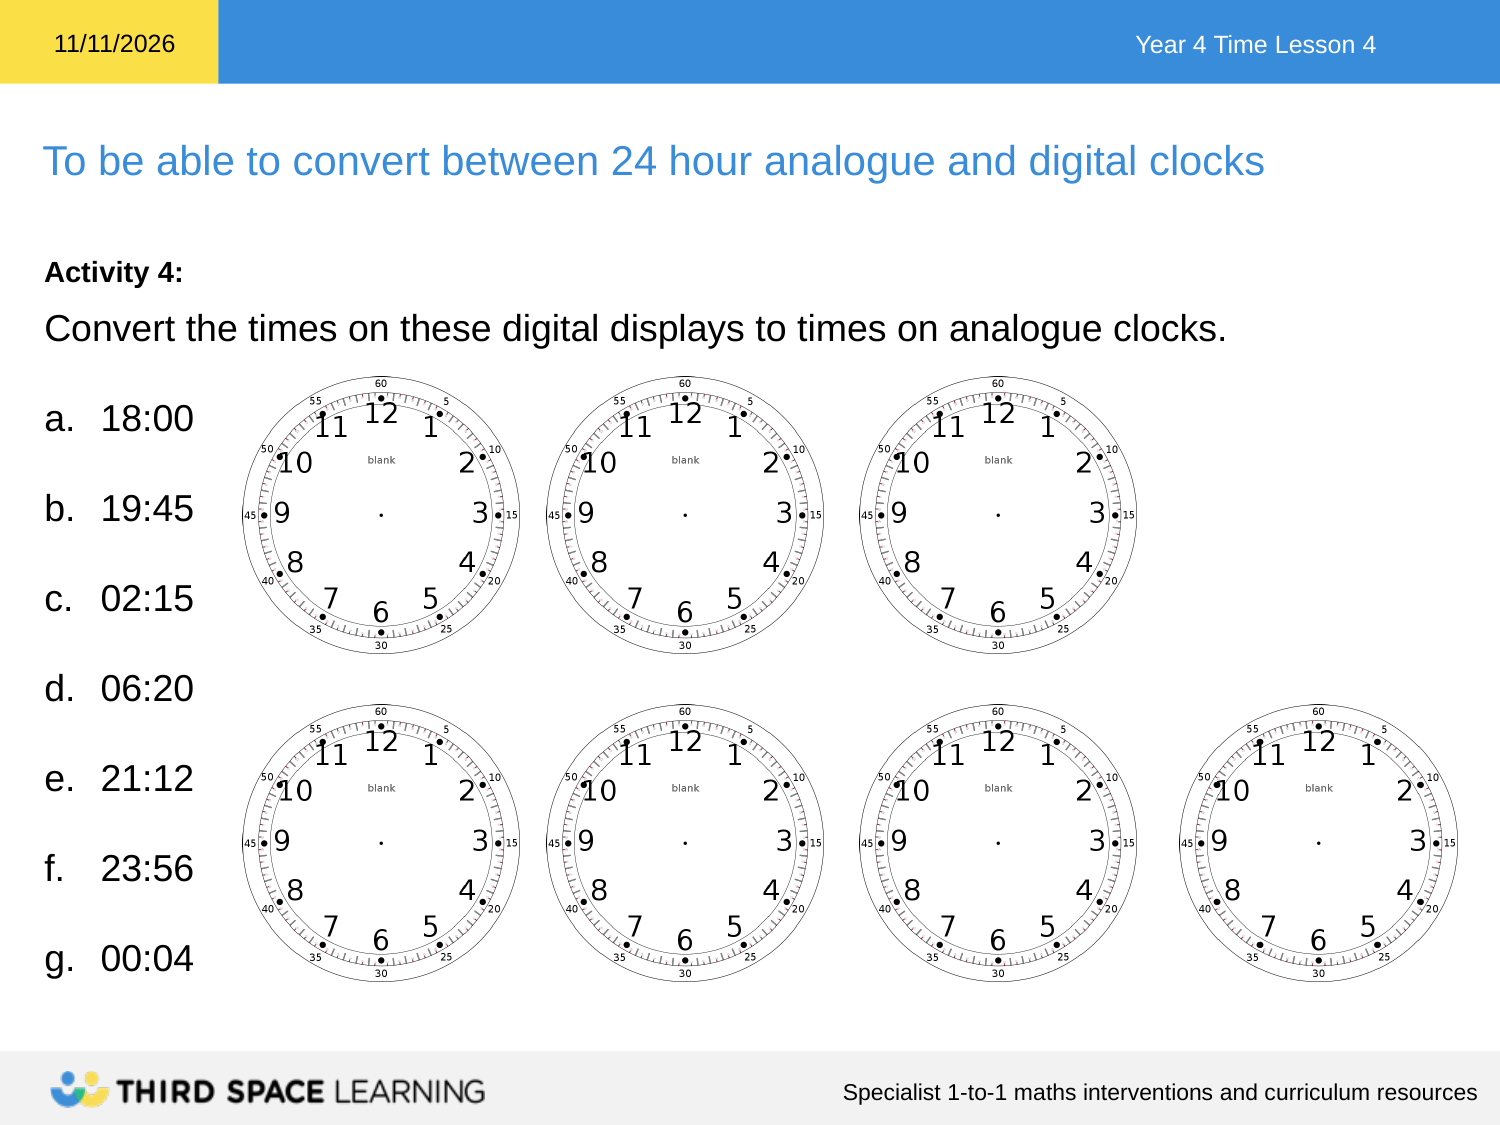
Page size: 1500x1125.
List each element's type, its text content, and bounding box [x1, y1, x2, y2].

picture [859, 704, 1137, 982]
picture [1179, 704, 1458, 982]
picture [242, 704, 520, 982]
text_box Activity 4: [29, 246, 200, 296]
picture [242, 376, 520, 655]
picture [859, 376, 1137, 655]
picture [546, 704, 824, 982]
picture [546, 376, 824, 655]
text_box Convert the times on these digital displays to times on analogue clocks. 18:00 19:45 02:15 06:20 21:12 23:56 00:04 [29, 296, 1500, 1125]
